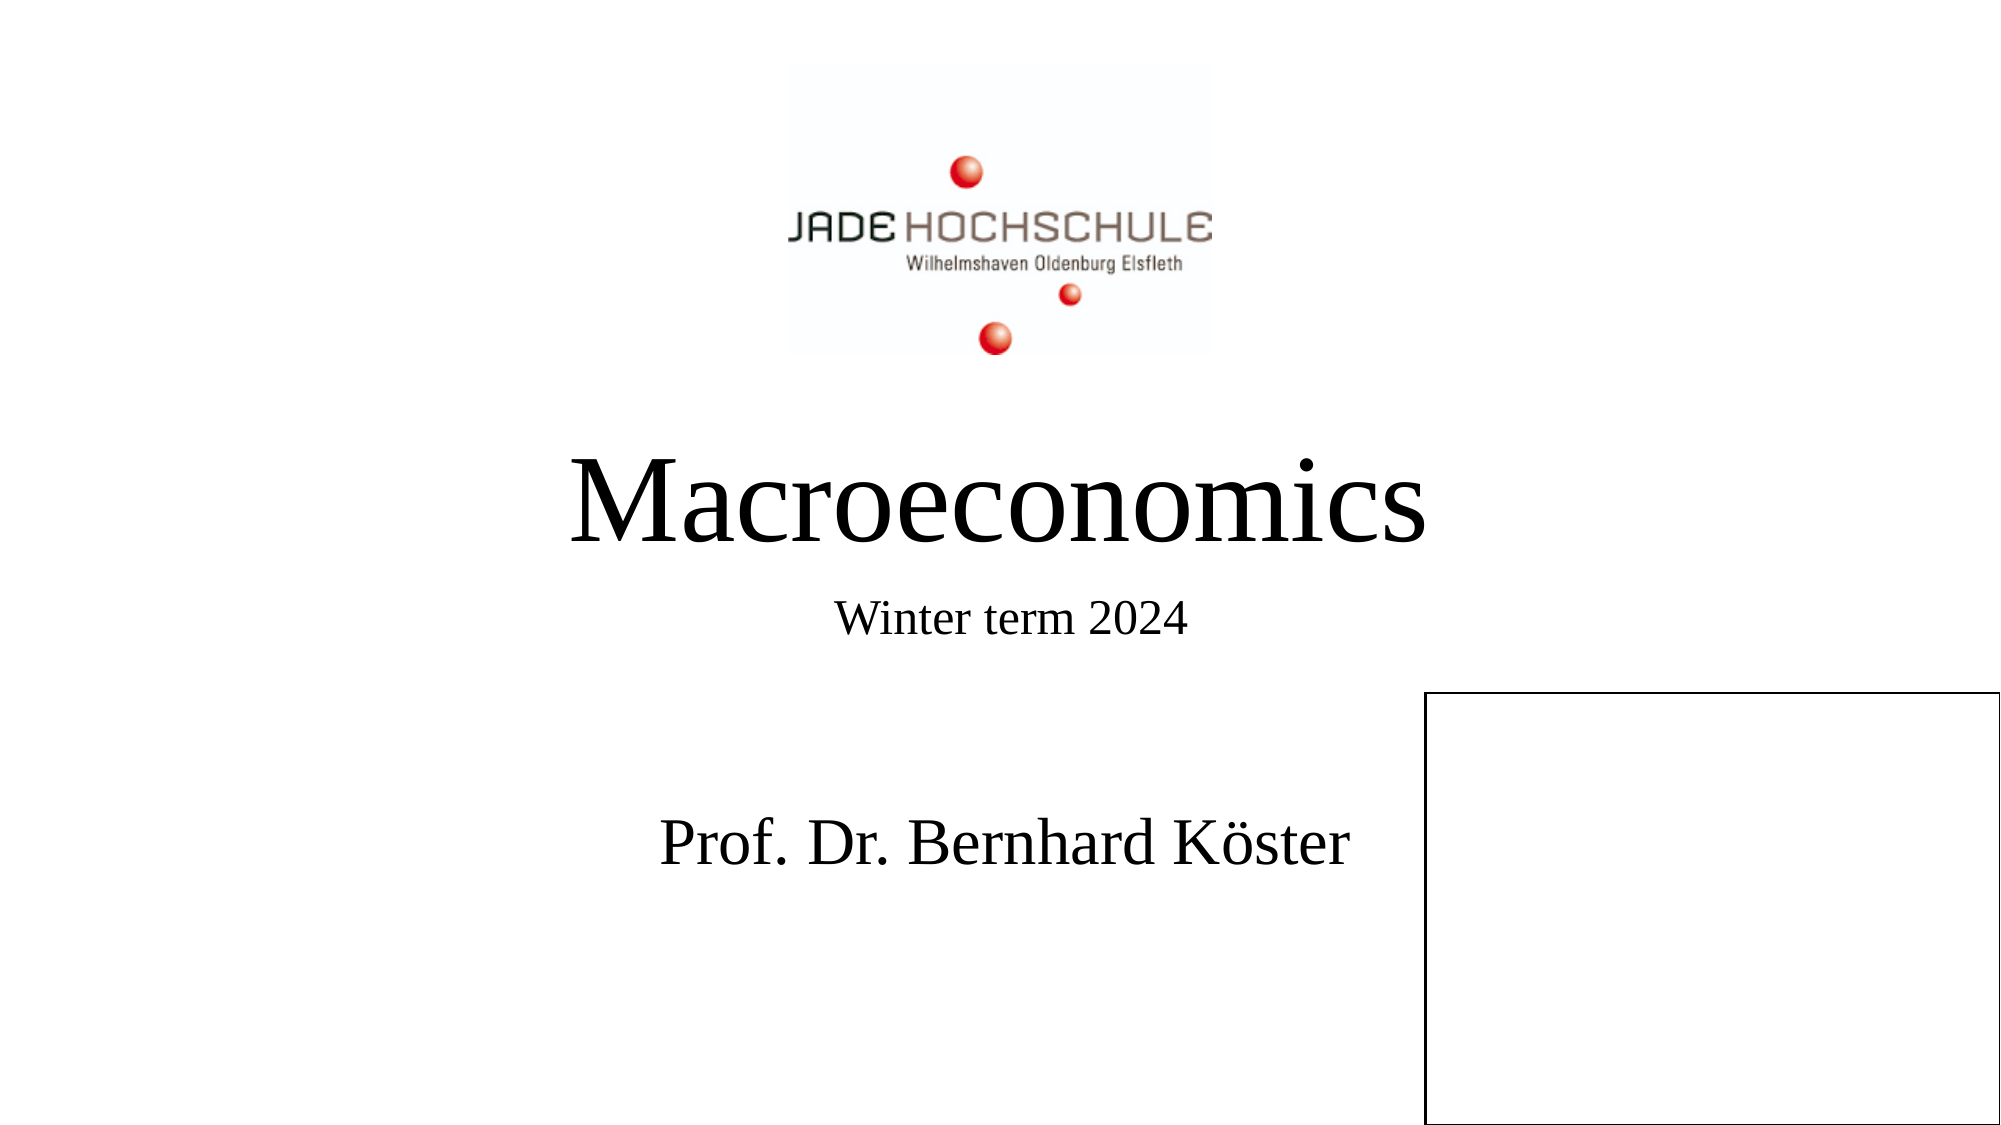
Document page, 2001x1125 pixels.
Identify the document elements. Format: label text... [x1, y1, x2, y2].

text_box Prof. Dr. Bernhard Köster [260, 799, 1424, 874]
title Macroeconomics [249, 183, 1750, 576]
picture [788, 64, 1212, 355]
subtitle Winter term 2024 [266, 583, 1756, 656]
text_box [1424, 692, 2000, 1125]
